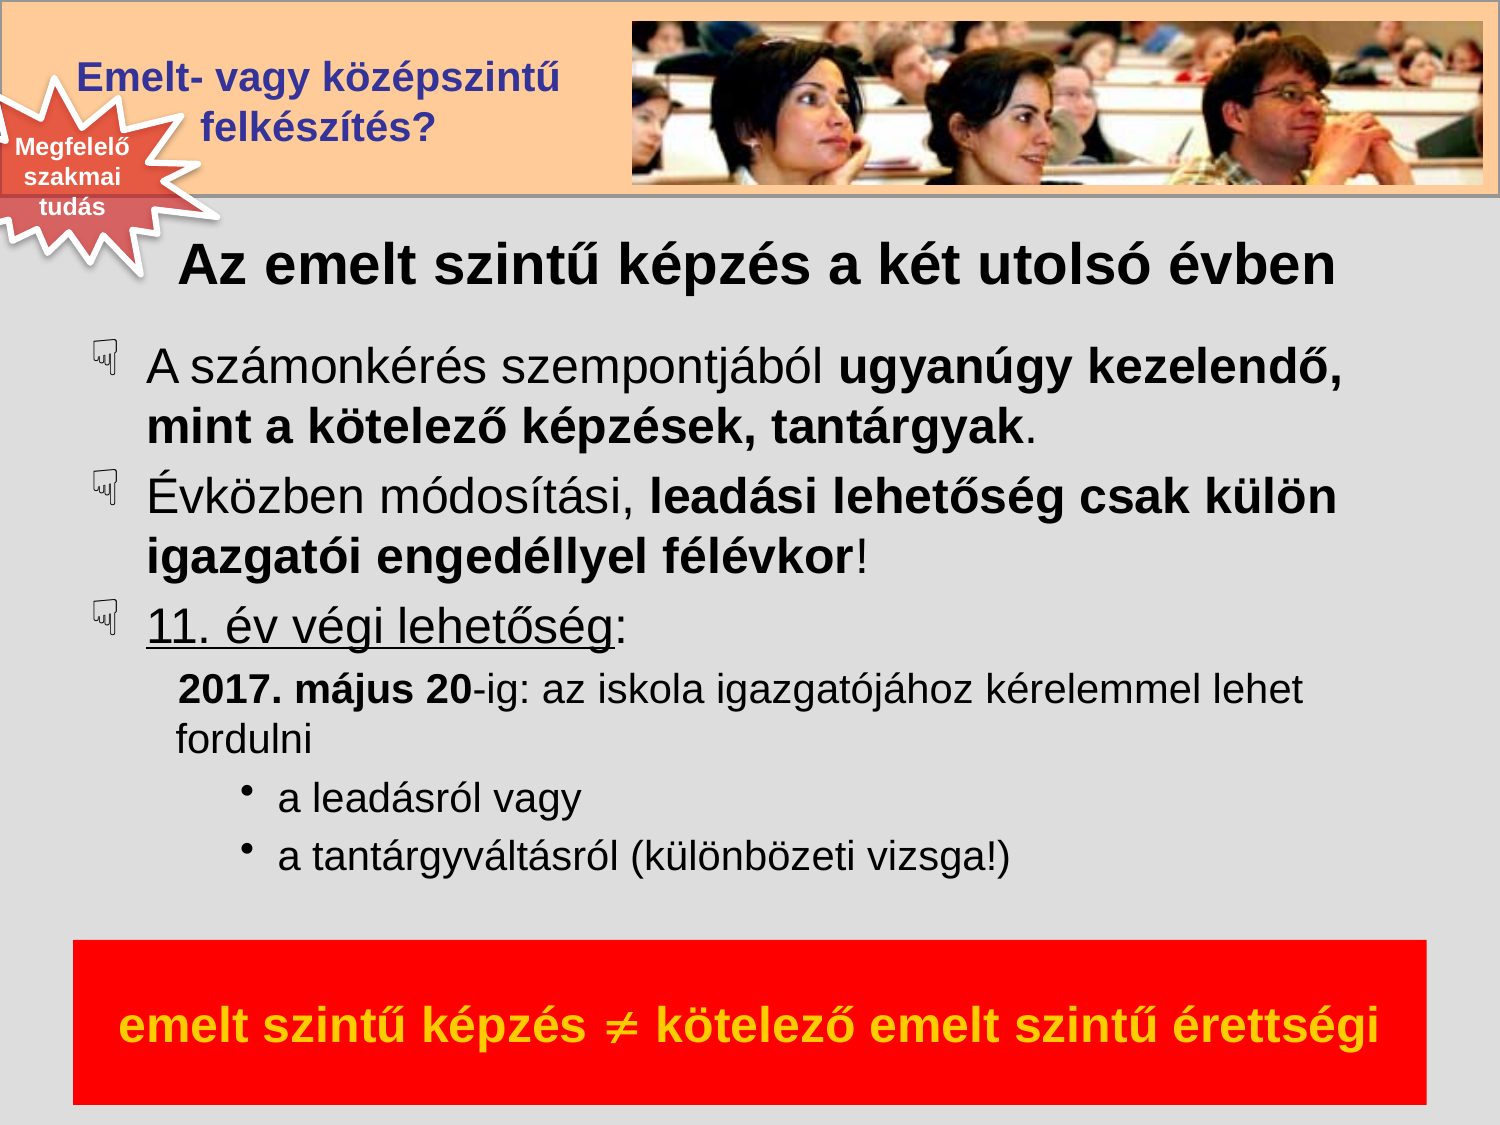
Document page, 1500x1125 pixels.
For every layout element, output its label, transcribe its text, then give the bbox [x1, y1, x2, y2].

text_box [6, 228, 161, 278]
title Az emelt szintű képzés a két utolsó évben [76, 207, 1439, 315]
text_box [169, 160, 221, 221]
list A számonkérés szempontjából ugyanúgy kezelendő, mint a kötelező képzések, tantárgyak. Évközben módosítási, leadási lehetőség csak külön igazgatói engedéllyel félévkor! 11. év végi lehetőség: 2017. május 20-ig: az iskola igazgatójához kérelemmel lehet fordulni a leadásról vagy a tantárgyváltásról (különbözeti vizsga!) [74, 326, 1426, 920]
text_box Megfelelő szakmai tudás [0, 123, 169, 228]
text_box [0, 74, 126, 123]
picture [632, 21, 1483, 185]
text_box emelt szintű képzés  kötelező emelt szintű érettségi [73, 939, 1427, 1105]
text_box [139, 112, 185, 139]
